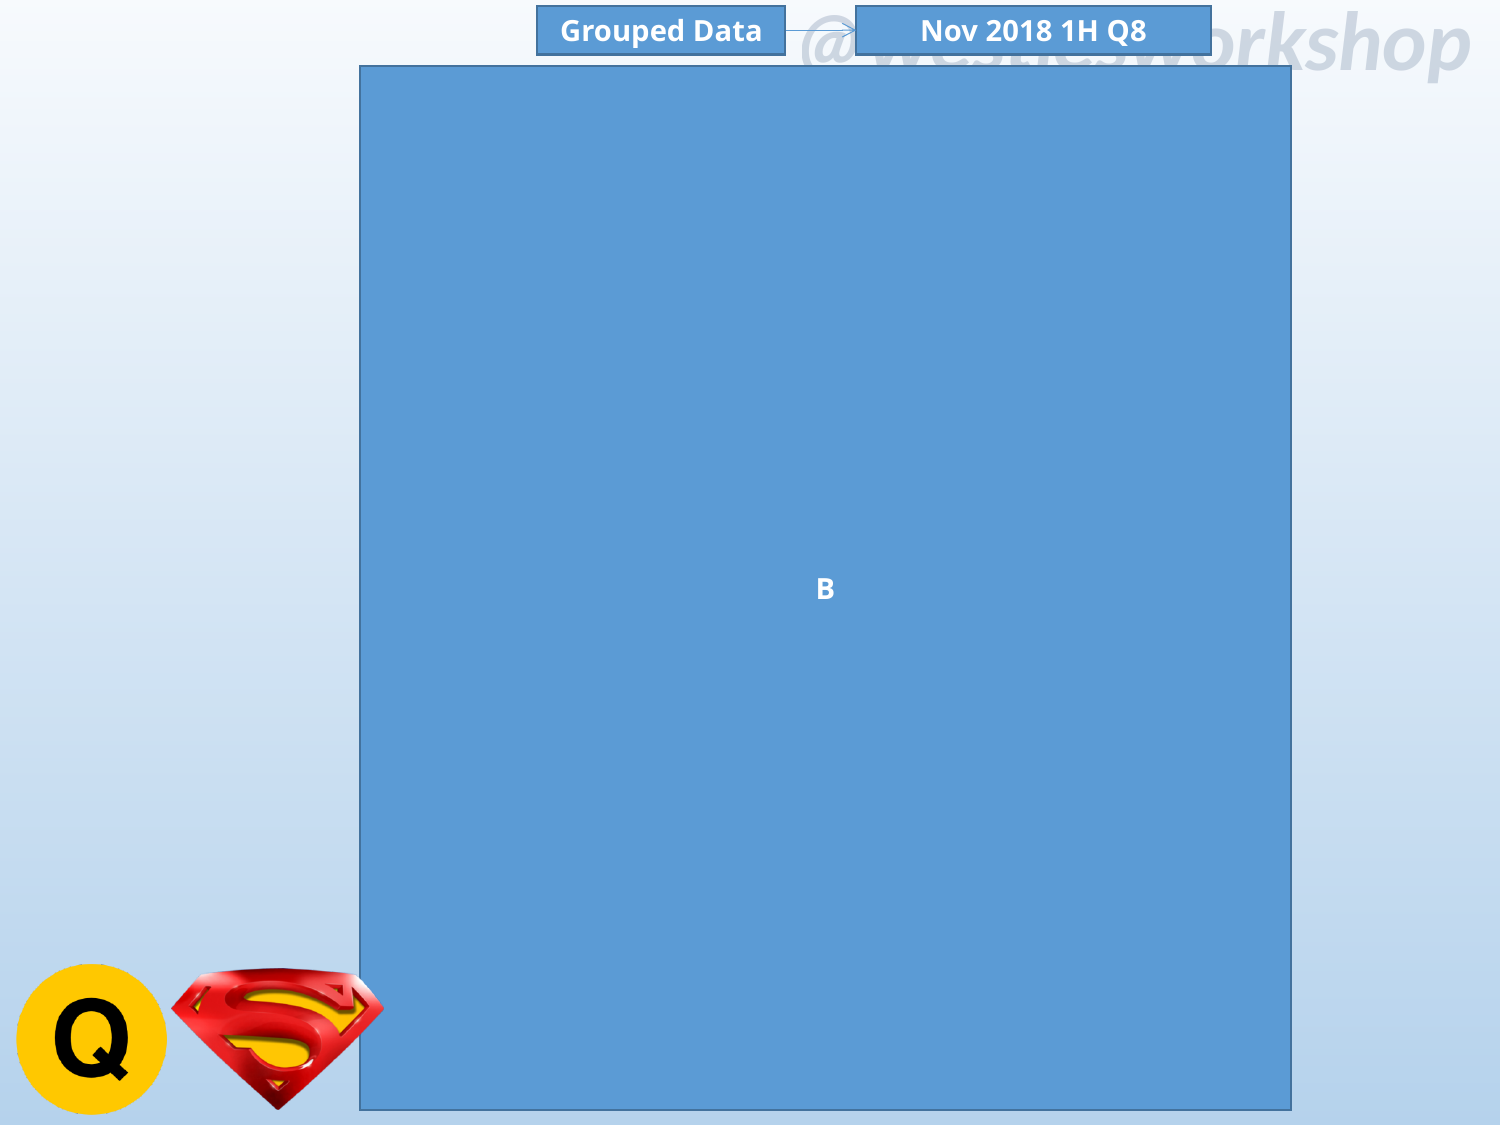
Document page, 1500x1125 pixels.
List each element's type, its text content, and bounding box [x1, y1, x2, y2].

picture [0, 65, 1292, 1125]
text_box Nov 2018 1H Q8 [855, 5, 1212, 56]
text_box Grouped Data [536, 5, 786, 56]
